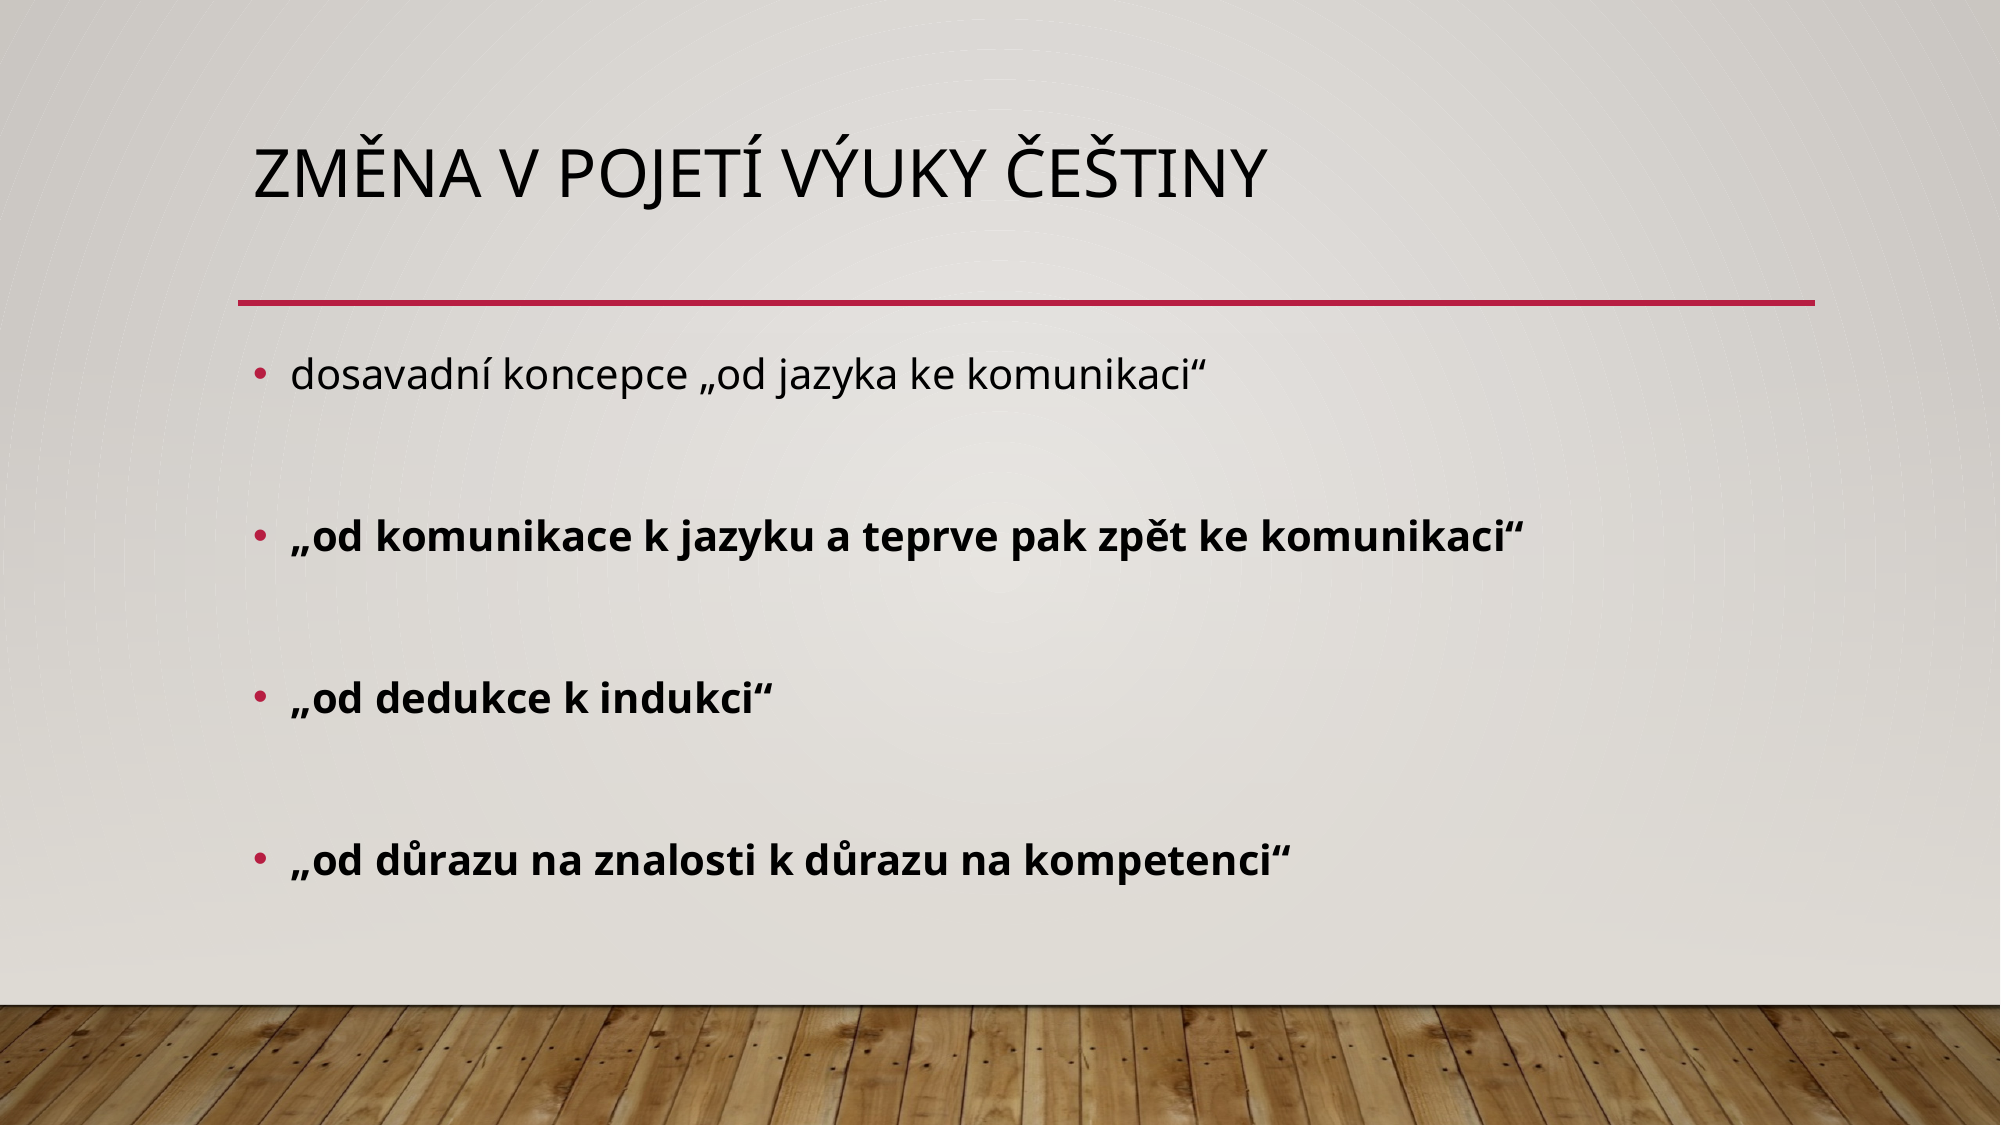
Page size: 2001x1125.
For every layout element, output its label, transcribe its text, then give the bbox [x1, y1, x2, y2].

picture [0, 1005, 2000, 1125]
title Změna v pojetí výuky češtiny [238, 131, 1814, 305]
list dosavadní koncepce „od jazyka ke komunikaci“ „od komunikace k jazyku a teprve pak zpět ke komunikaci“ „od dedukce k indukci“ „od důrazu na znalosti k důrazu na kompetenci“ [238, 330, 1814, 993]
